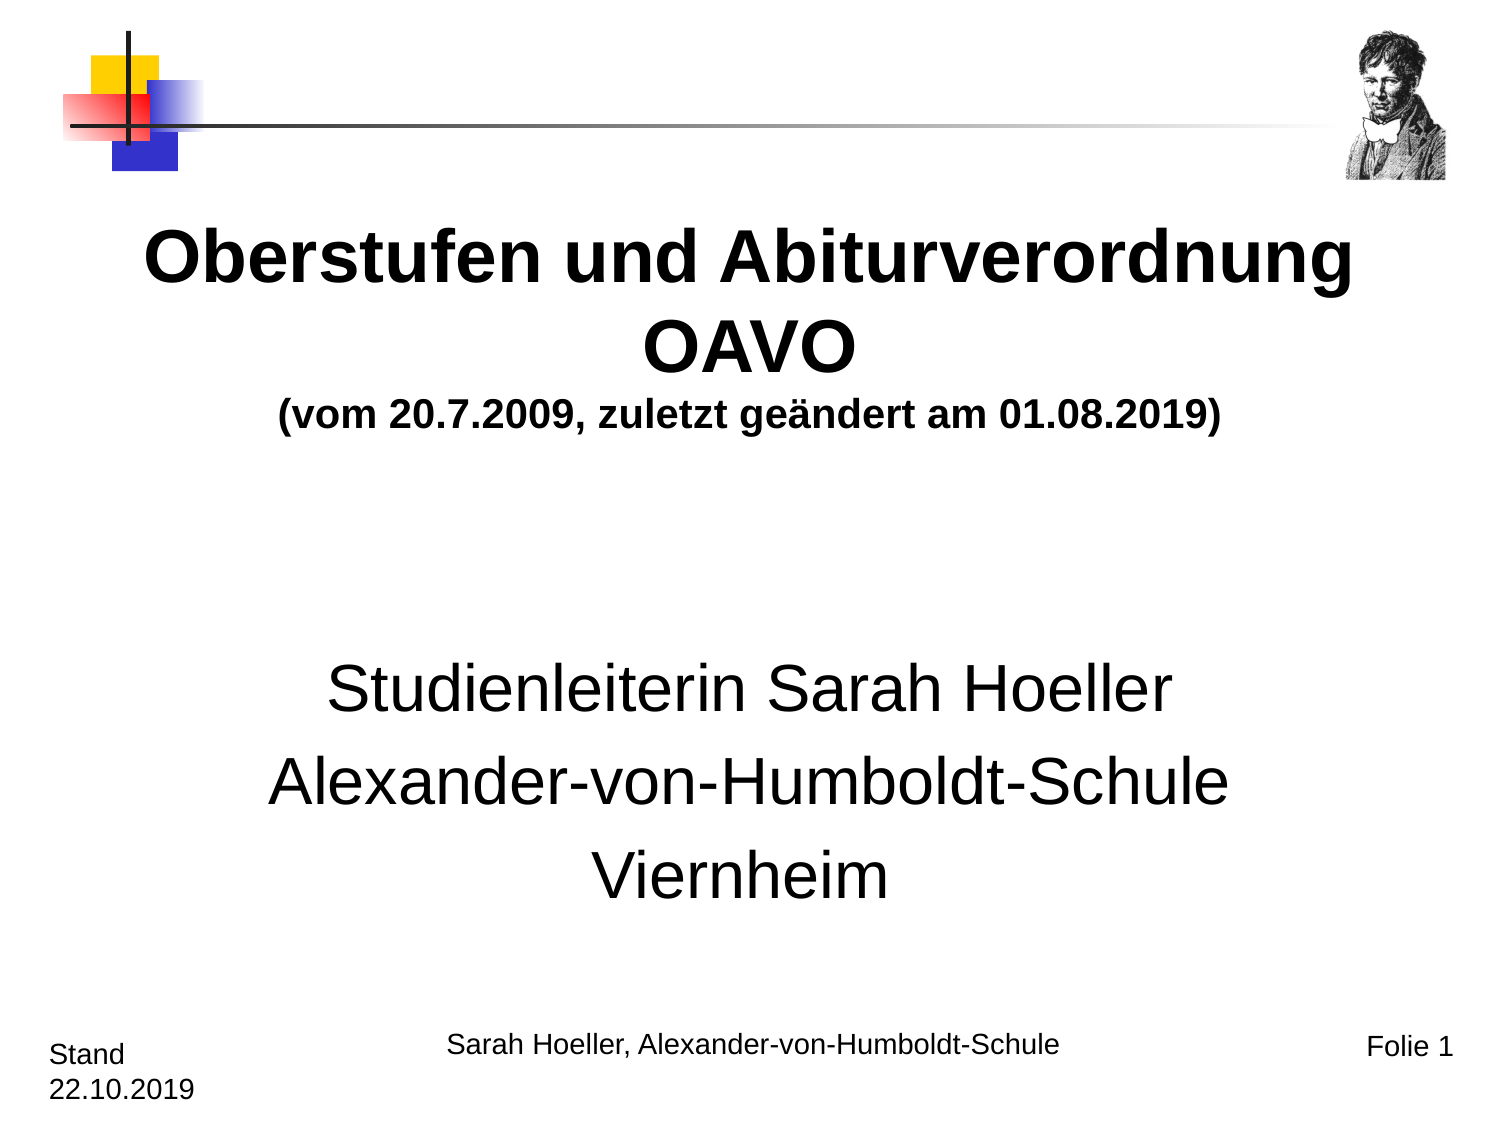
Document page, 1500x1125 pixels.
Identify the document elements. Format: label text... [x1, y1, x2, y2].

title Oberstufen und Abiturverordnung OAVO (vom 20.7.2009, zuletzt geändert am 01.08.2019) [112, 208, 1388, 585]
picture [1340, 23, 1453, 185]
slide_number Folie 1 [1281, 1020, 1470, 1099]
footer Sarah Hoeller, Alexander-von-Humboldt-Schule [225, 1024, 1282, 1103]
subtitle Studienleiterin Sarah Hoeller Alexander-von-Humboldt-Schule Viernheim [225, 637, 1275, 925]
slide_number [33, 1027, 212, 1106]
